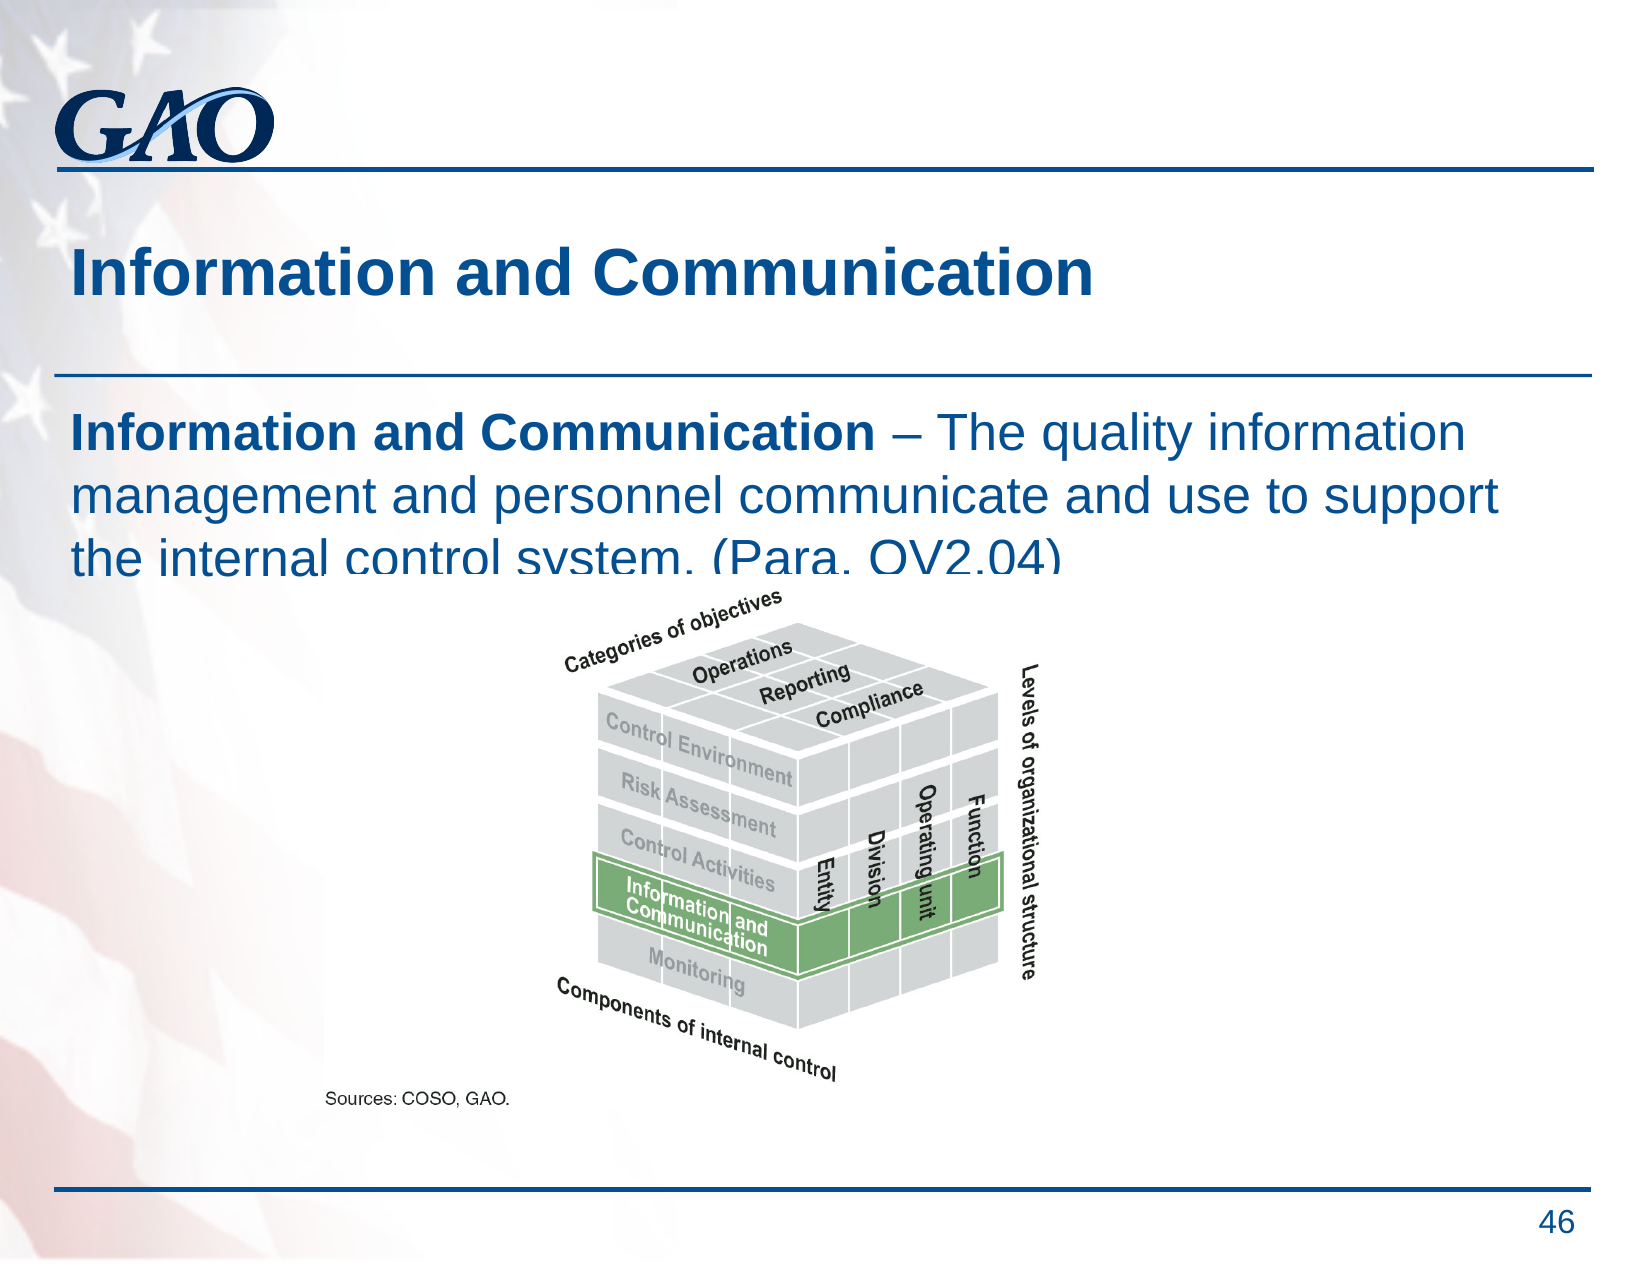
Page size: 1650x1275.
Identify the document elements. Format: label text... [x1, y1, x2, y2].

slide_number 46 [1207, 1191, 1593, 1250]
list Information and Communication – The quality information management and personnel communicate and use to support the internal control system. (Para. OV2.04) [53, 389, 1592, 1176]
picture [0, 0, 1650, 1275]
title Information and Communication [53, 184, 1592, 354]
